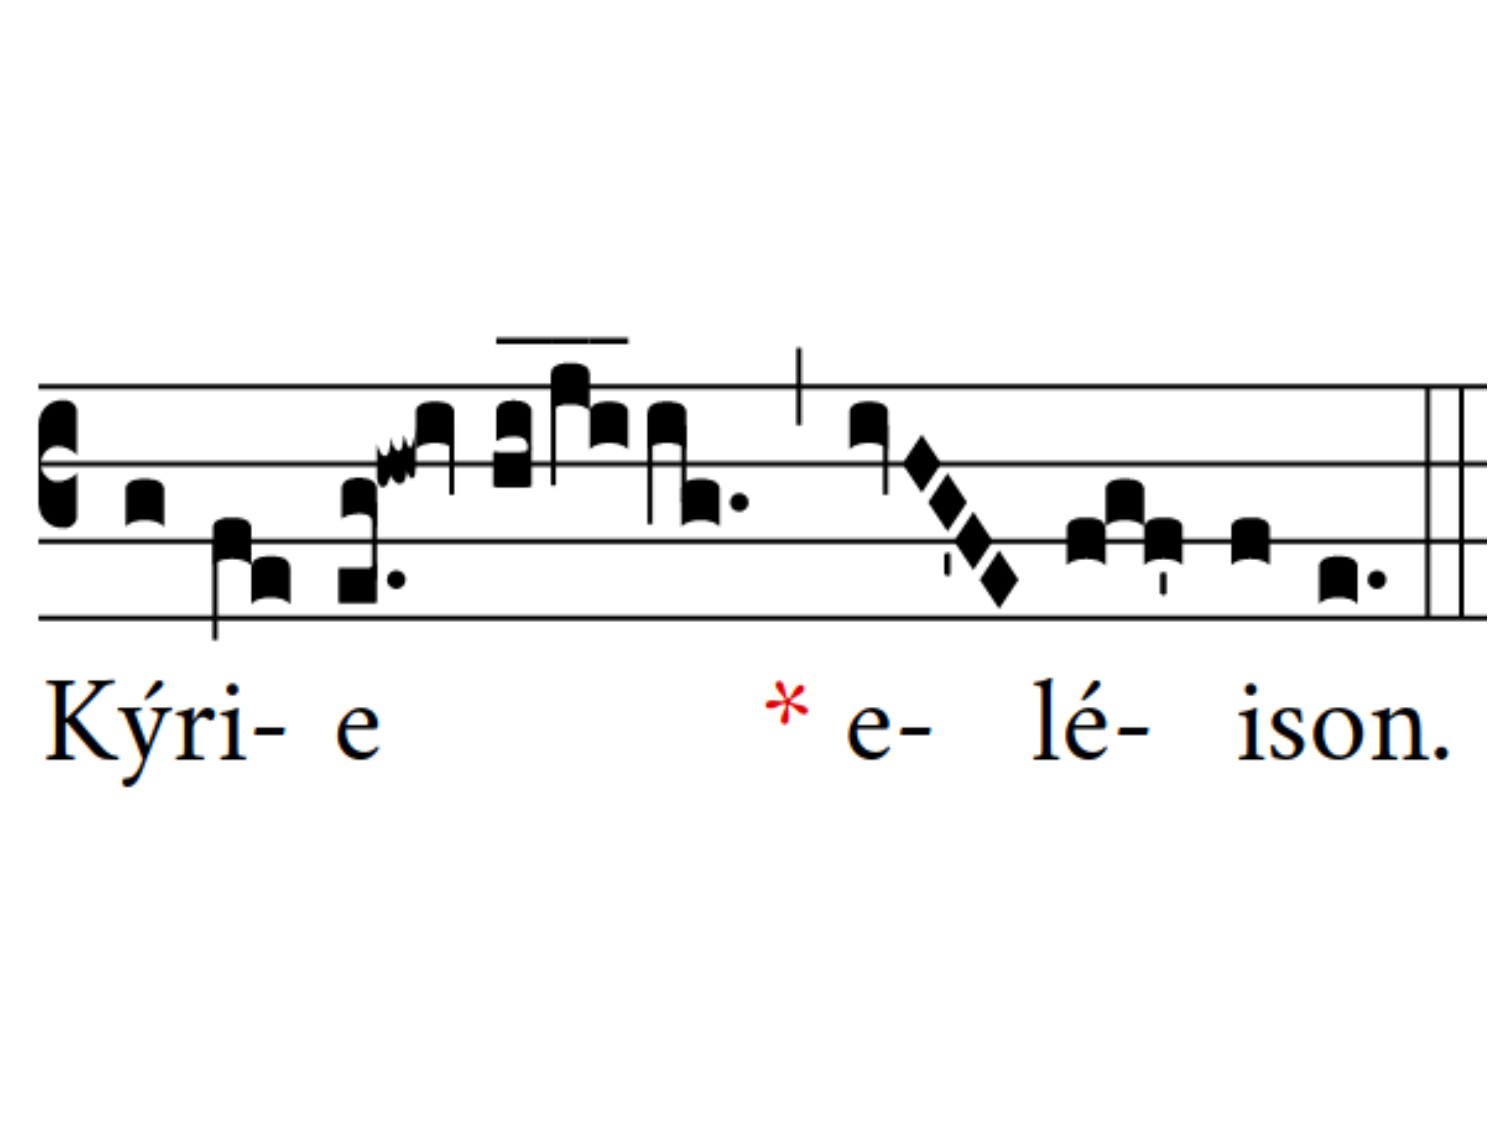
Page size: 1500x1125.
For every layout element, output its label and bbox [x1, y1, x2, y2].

picture [12, 319, 1488, 806]
